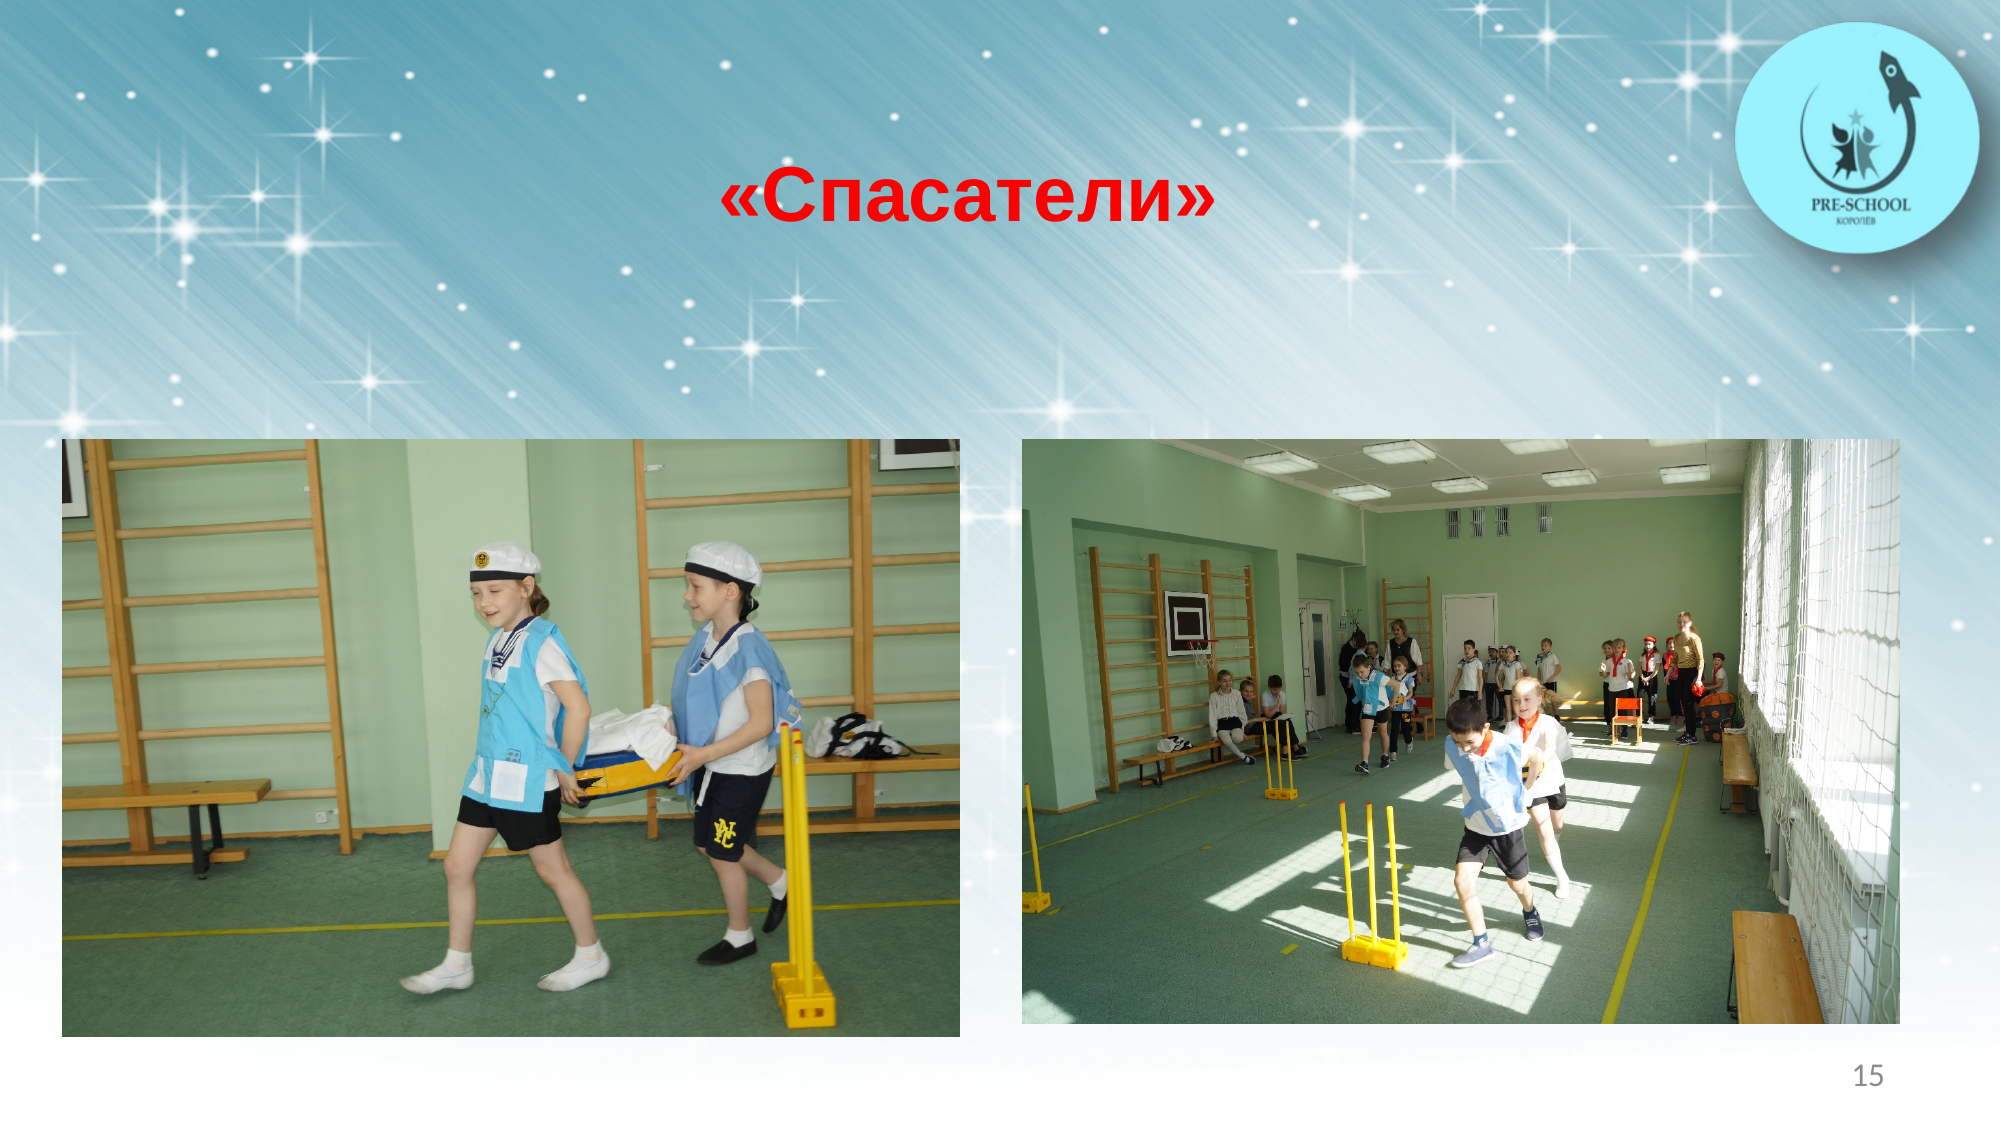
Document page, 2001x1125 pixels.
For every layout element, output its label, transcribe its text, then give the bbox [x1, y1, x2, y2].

slide_number 15 [1433, 1042, 1900, 1103]
picture [62, 439, 960, 1037]
picture [1021, 439, 1901, 1025]
picture [1692, 0, 2000, 342]
text_box «Спасатели» [703, 136, 1233, 245]
